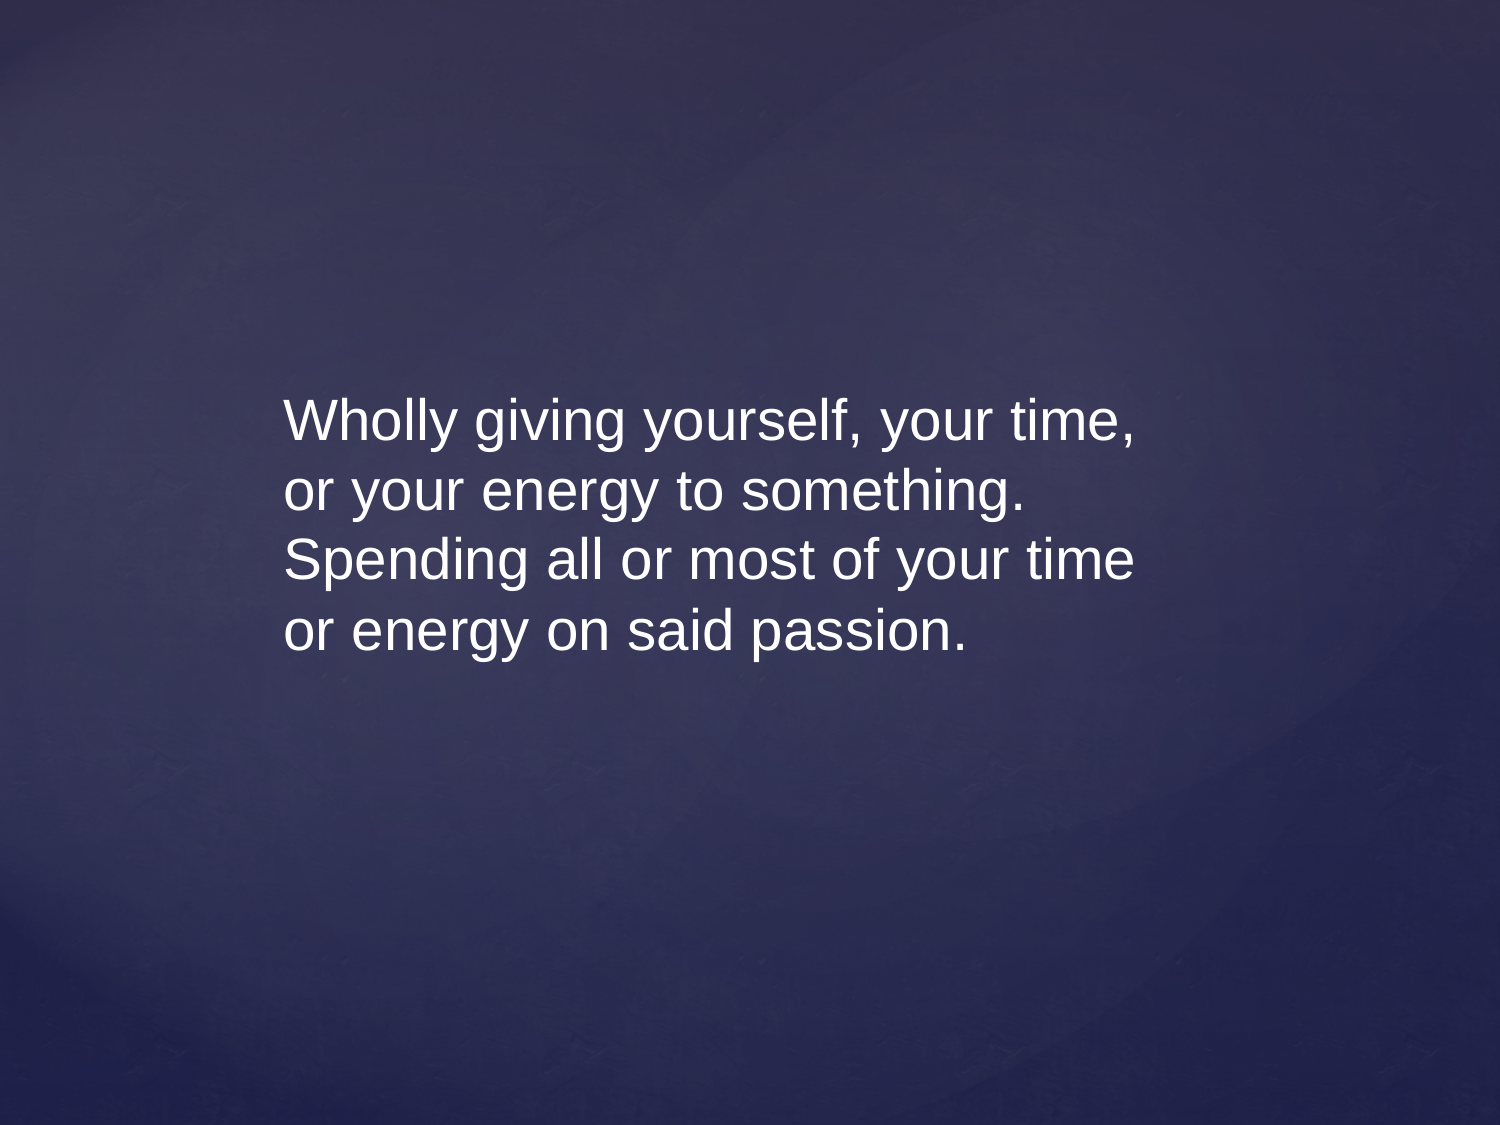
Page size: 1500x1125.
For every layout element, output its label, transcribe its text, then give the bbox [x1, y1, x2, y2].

text_box Wholly giving yourself, your time, or your energy to something. Spending all or most of your time or energy on said passion. [268, 374, 1211, 669]
